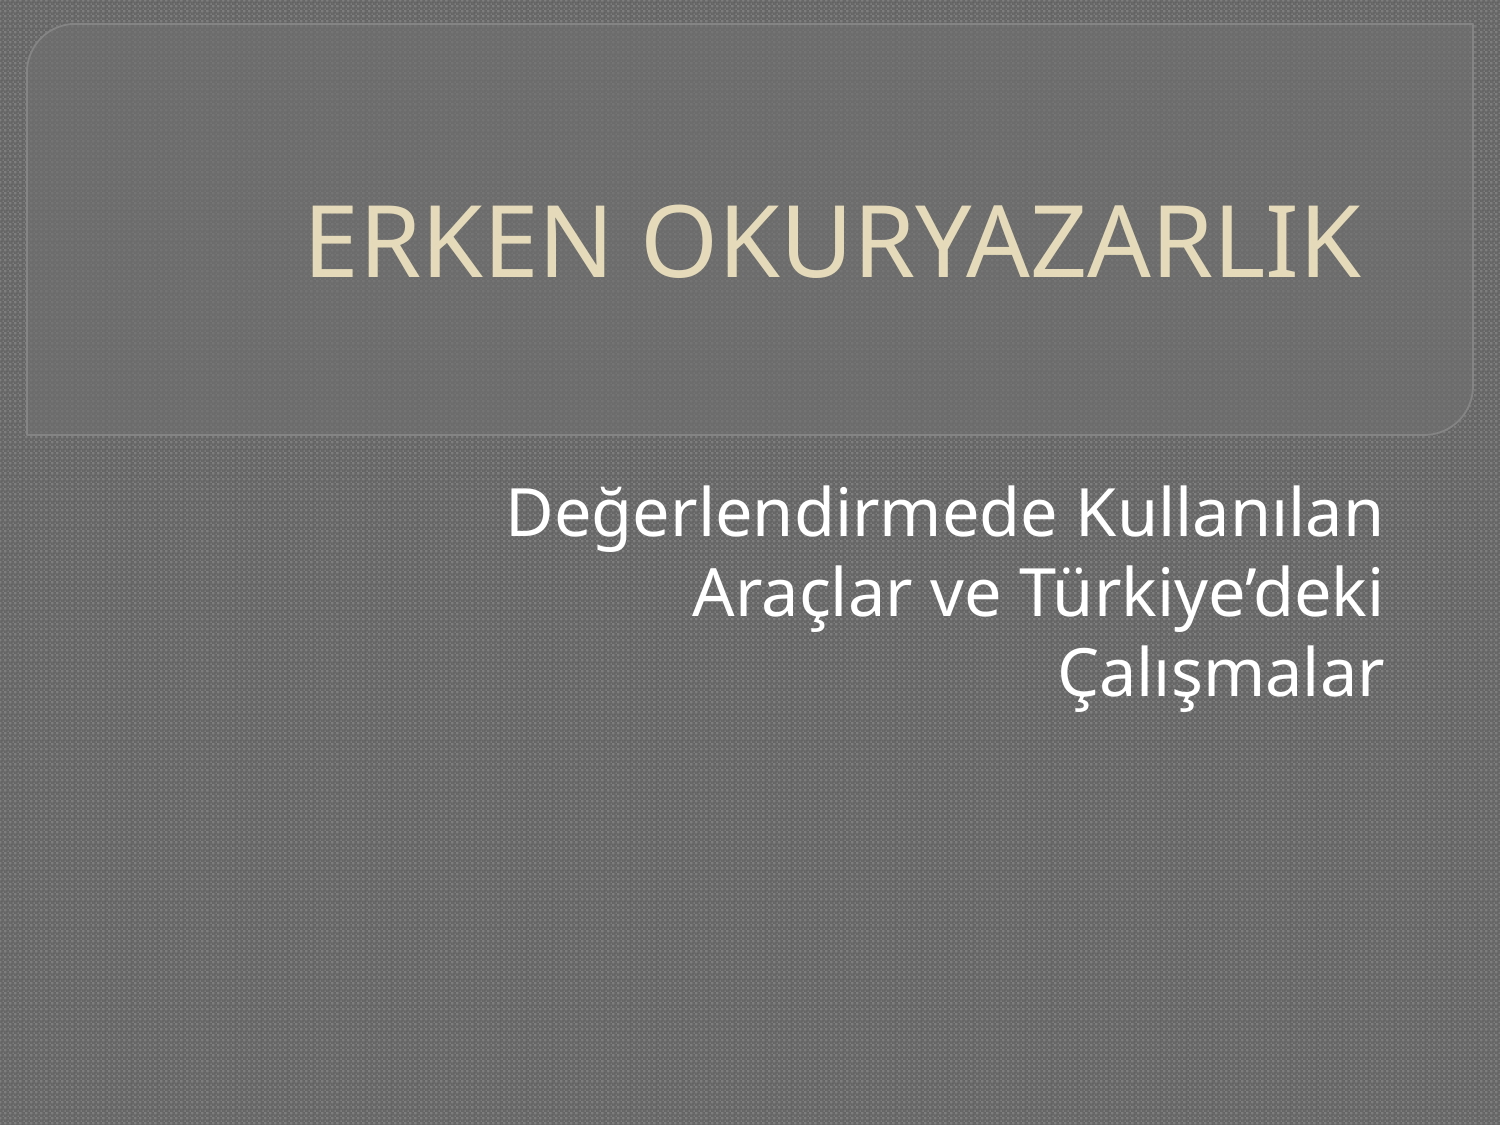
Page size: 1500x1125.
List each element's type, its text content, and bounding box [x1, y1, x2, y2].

title ERKEN OKURYAZARLIK [76, 62, 1427, 425]
subtitle Değerlendirmede Kullanılan Araçlar ve Türkiye’deki Çalışmalar [350, 462, 1427, 750]
